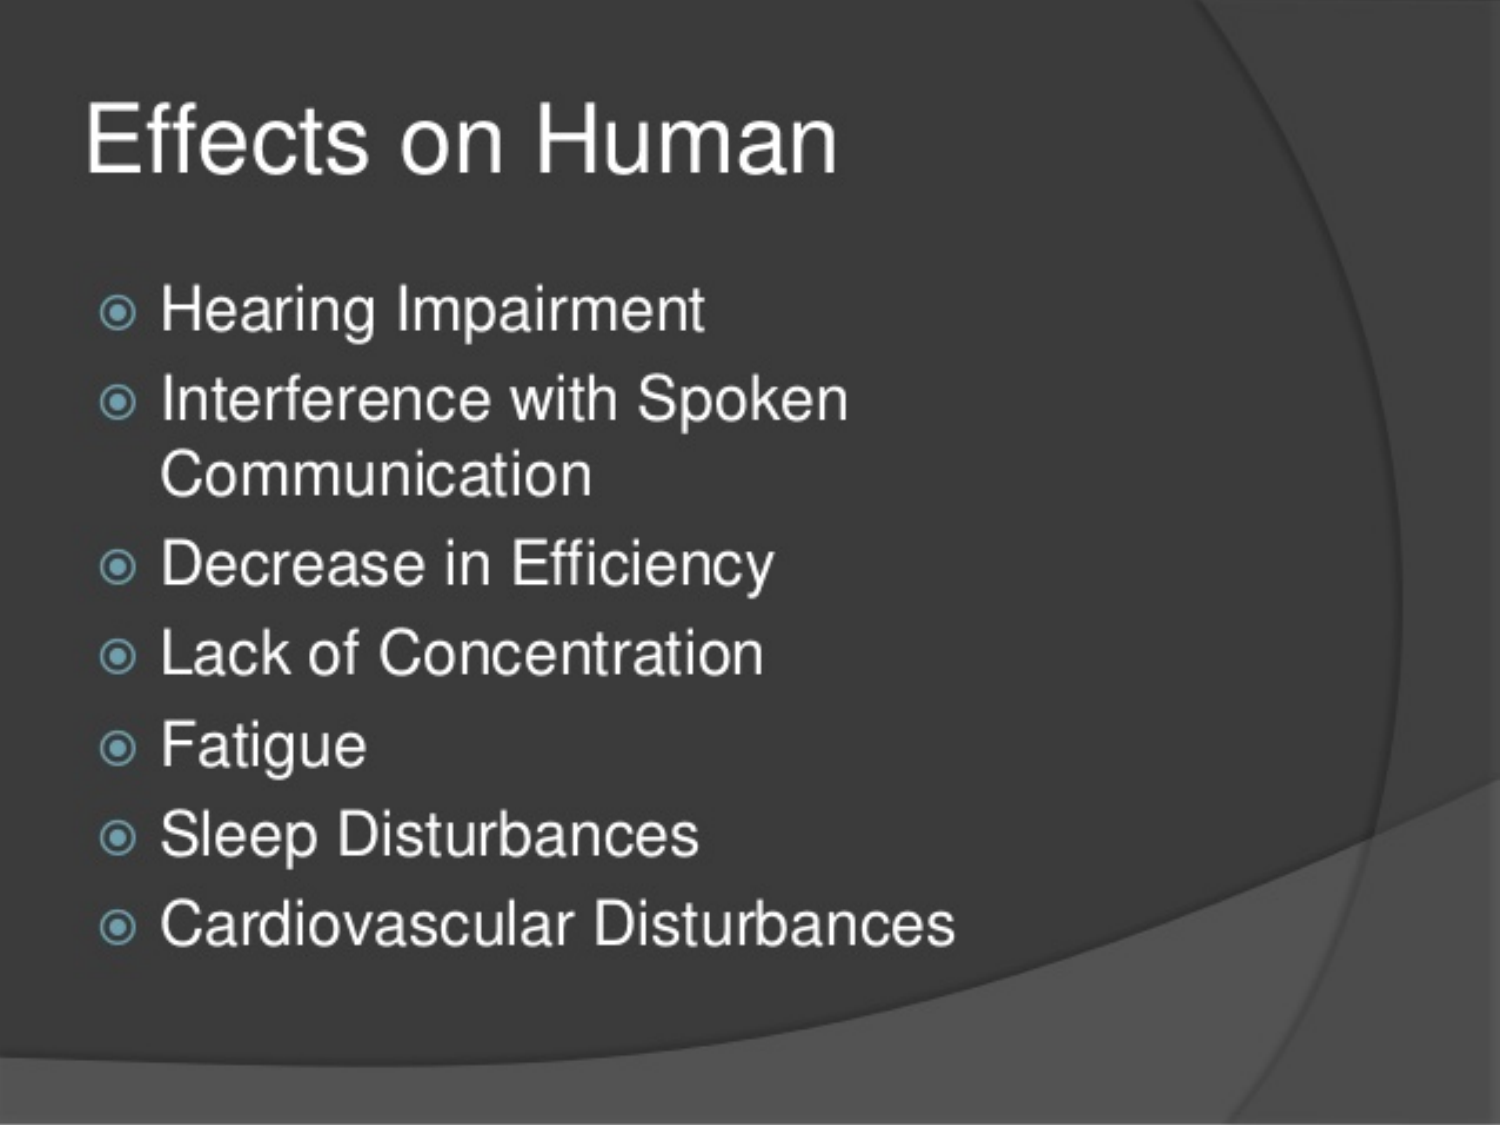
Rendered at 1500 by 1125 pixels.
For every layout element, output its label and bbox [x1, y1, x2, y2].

list [0, 0, 1500, 1125]
